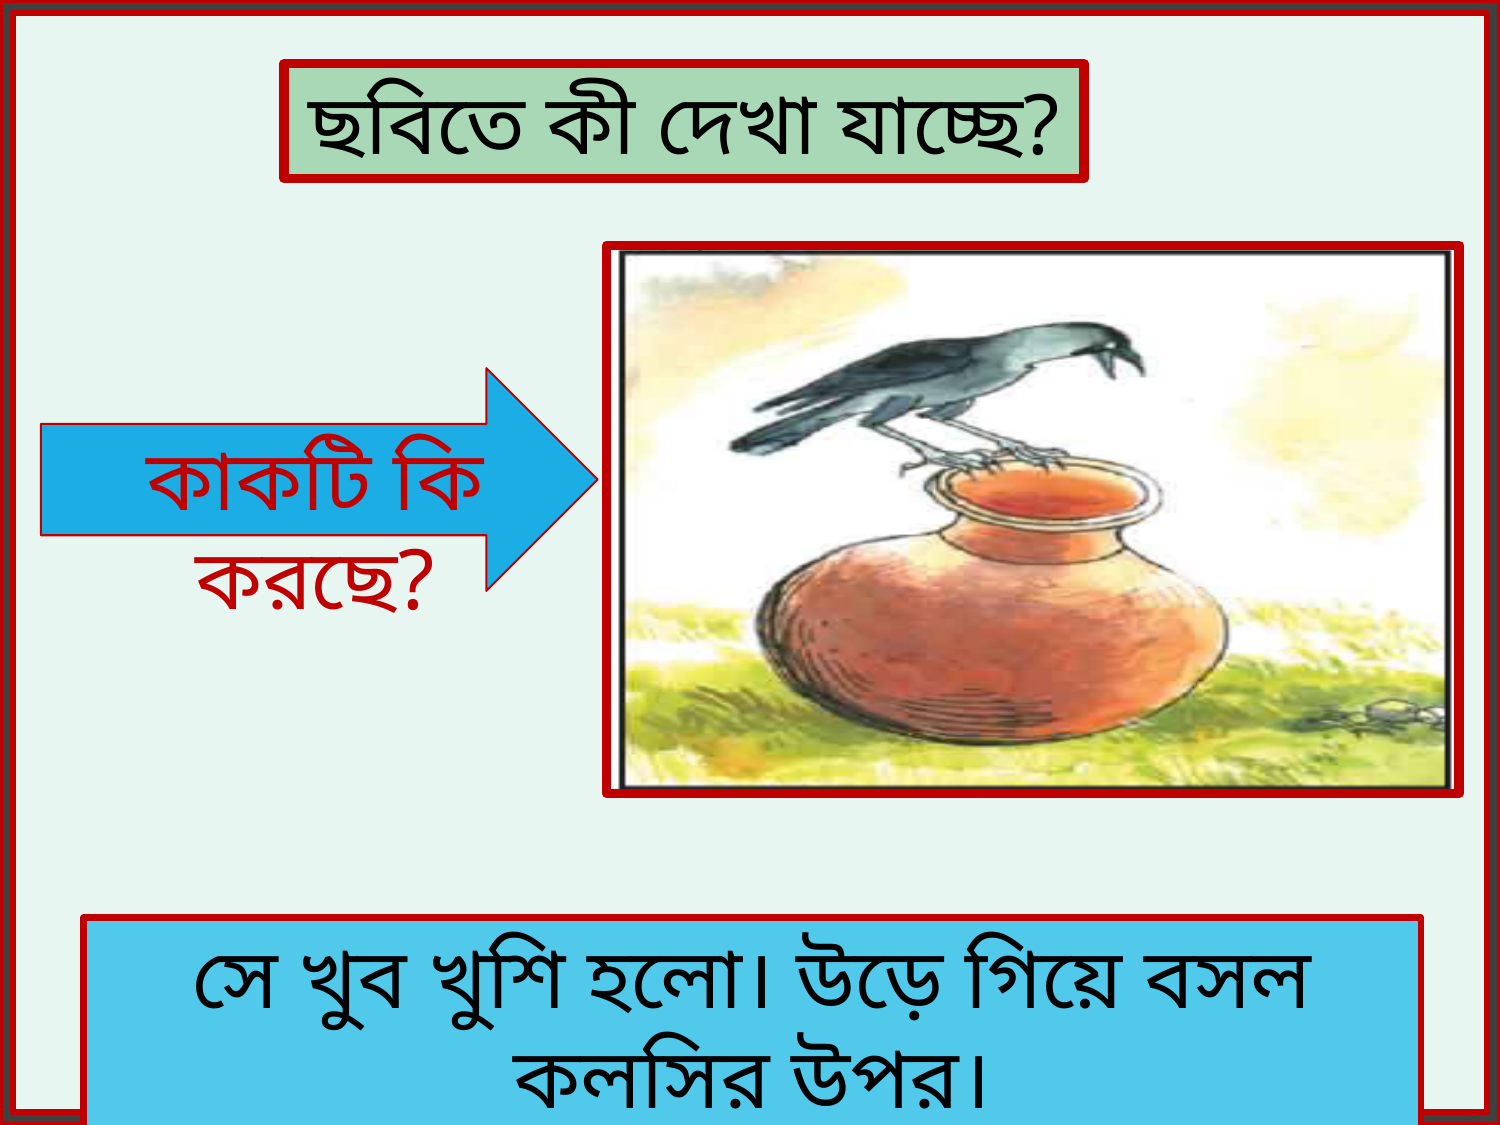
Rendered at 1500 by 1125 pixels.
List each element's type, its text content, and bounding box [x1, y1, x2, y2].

picture [611, 249, 1455, 789]
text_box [40, 368, 598, 591]
text_box সে খুব খুশি হলো। উড়ে গিয়ে বসল কলসির উপর। [83, 917, 1421, 1125]
text_box [0, 0, 1500, 1125]
text_box ছবিতে কী দেখা যাচ্ছে? [284, 63, 1085, 179]
